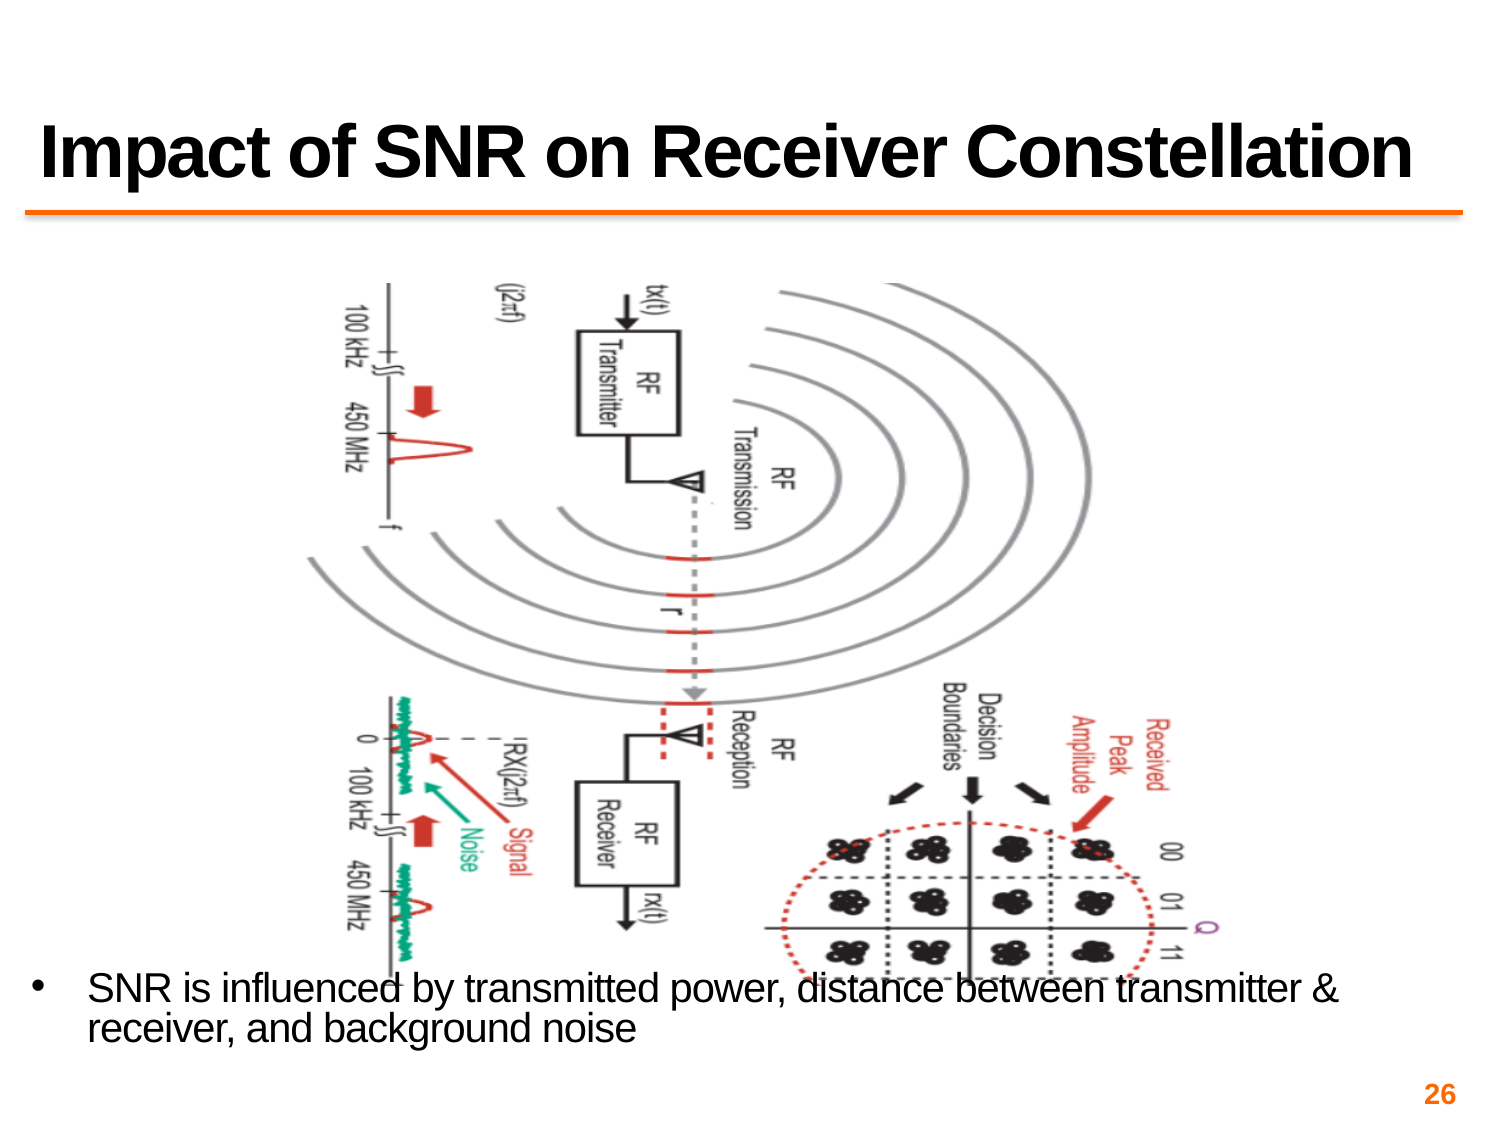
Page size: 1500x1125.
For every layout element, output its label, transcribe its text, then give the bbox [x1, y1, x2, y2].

list SNR is influenced by transmitted power, distance between transmitter & receiver, and background noise [1117, 964, 1463, 1063]
title Impact of SNR on Receiver Constellation [24, 24, 404, 201]
title Impact of SNR on Receiver Constellation [1117, 24, 1463, 201]
slide_number 26 [1117, 1074, 1463, 1110]
picture [410, 0, 1113, 1125]
list SNR is influenced by transmitted power, distance between transmitter & receiver, and background noise [24, 964, 404, 1063]
